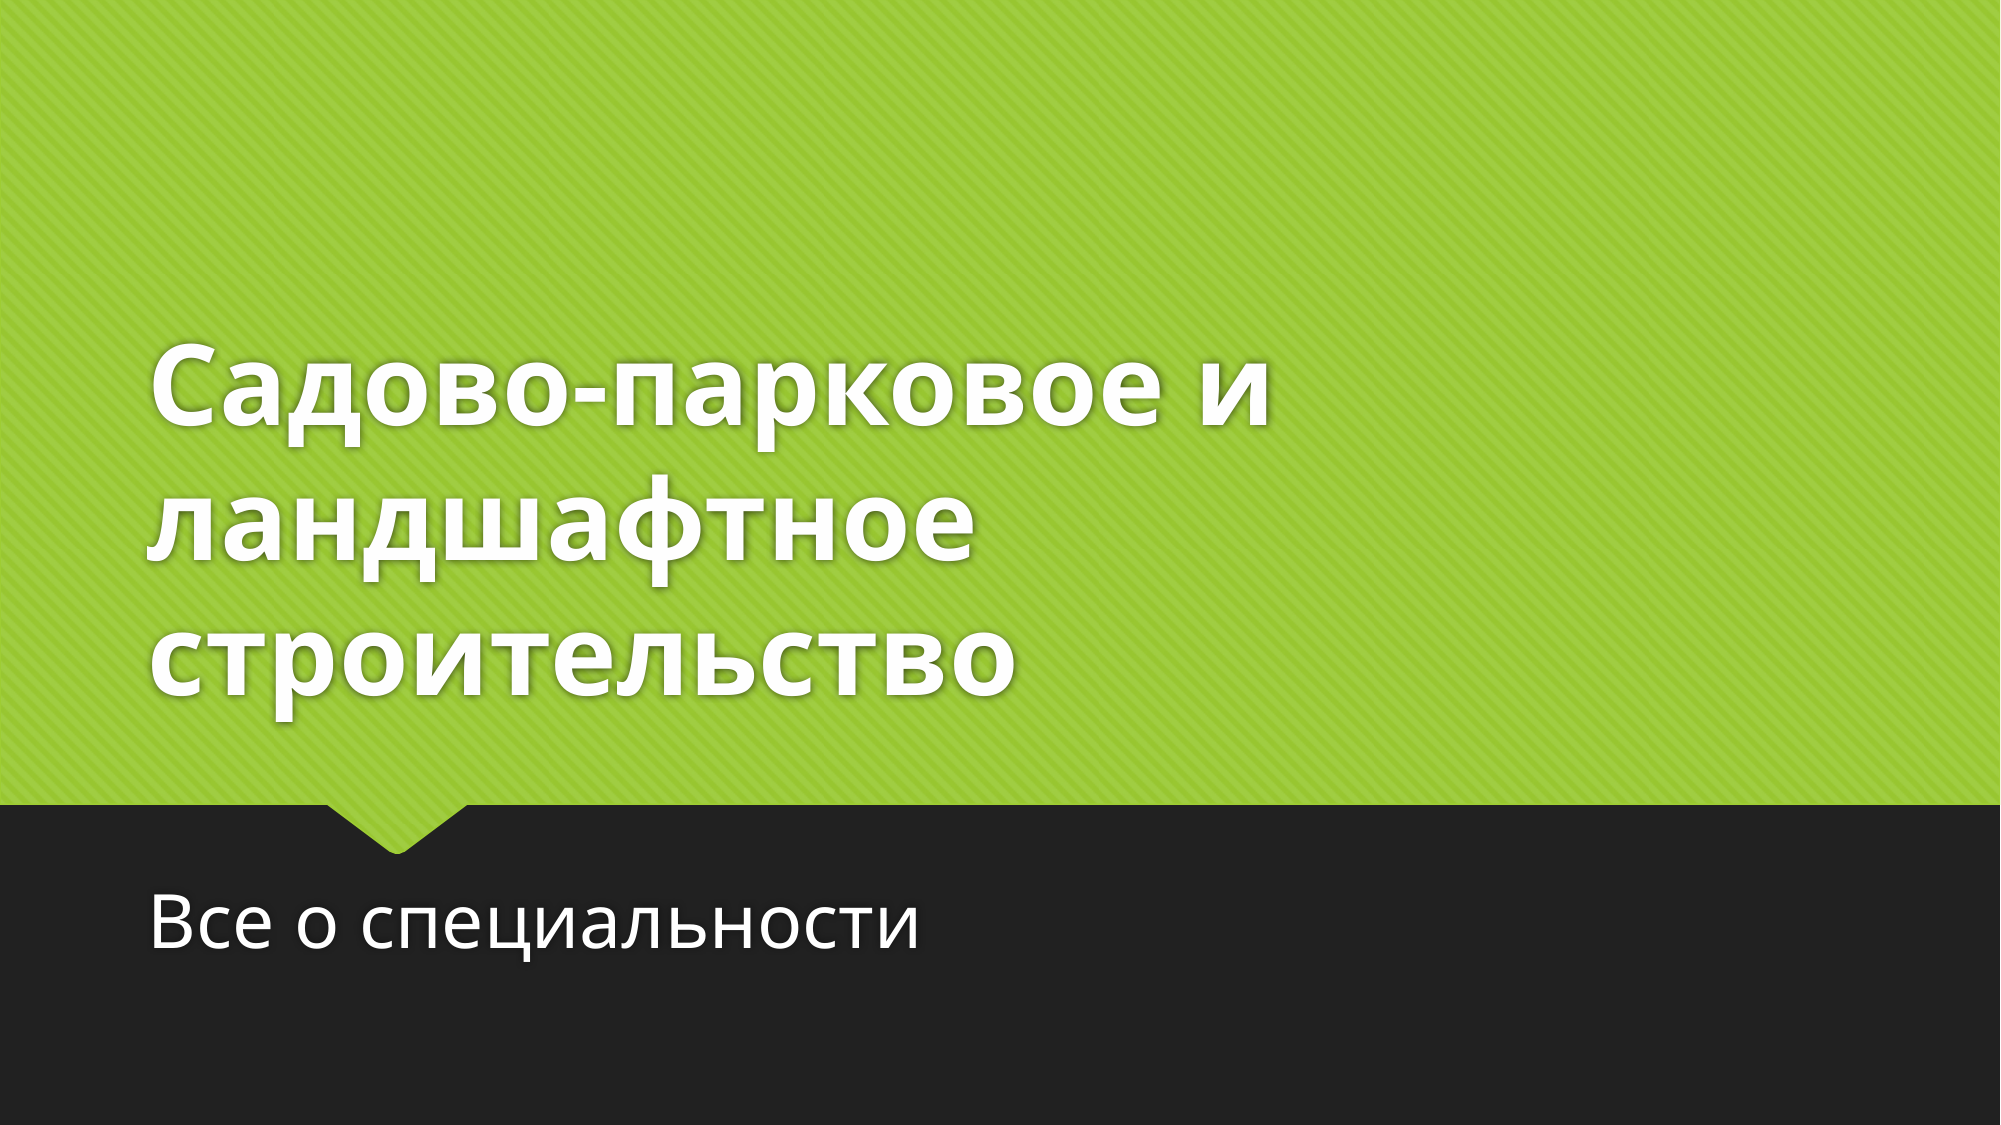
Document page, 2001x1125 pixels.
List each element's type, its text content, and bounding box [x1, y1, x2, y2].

subtitle Все о специальности [132, 866, 1868, 938]
title Садово-парковое и ландшафтное строительство [132, 237, 1868, 726]
